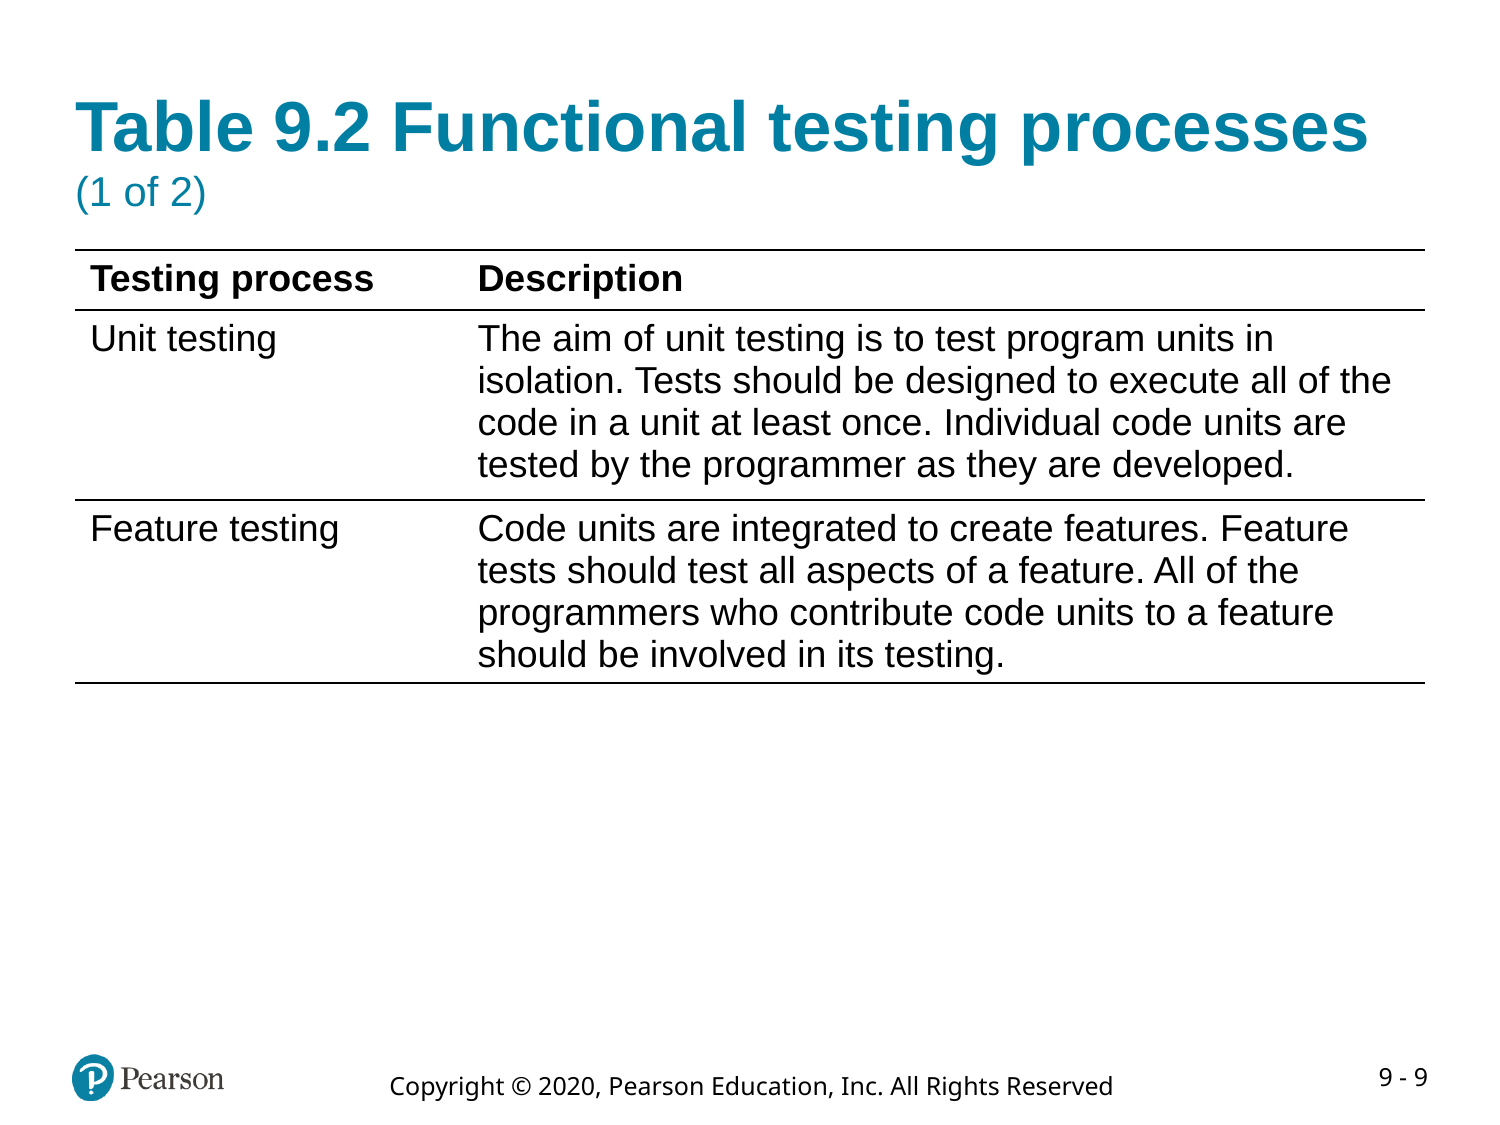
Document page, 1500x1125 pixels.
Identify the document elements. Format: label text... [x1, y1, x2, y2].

table_header Description [462, 251, 1425, 309]
picture [72, 1054, 89, 1072]
table_header Testing process [75, 251, 462, 309]
picture [72, 1087, 83, 1101]
picture [99, 1054, 224, 1101]
table_cell Unit testing [75, 311, 462, 499]
picture [81, 1064, 107, 1089]
title Table 9.2 Functional testing processes (1 of 2) [75, 35, 1425, 216]
table_cell Code units are integrated to create features. Feature tests should test all aspects of a feature. All of the programmers who contribute code units to a feature should be involved in its testing. [462, 501, 1425, 682]
table_cell The aim of unit testing is to test program units in isolation. Tests should be designed to execute all of the code in a unit at least once. Individual code units are tested by the programmer as they are developed. [462, 311, 1425, 499]
table_cell Feature testing [75, 501, 462, 682]
